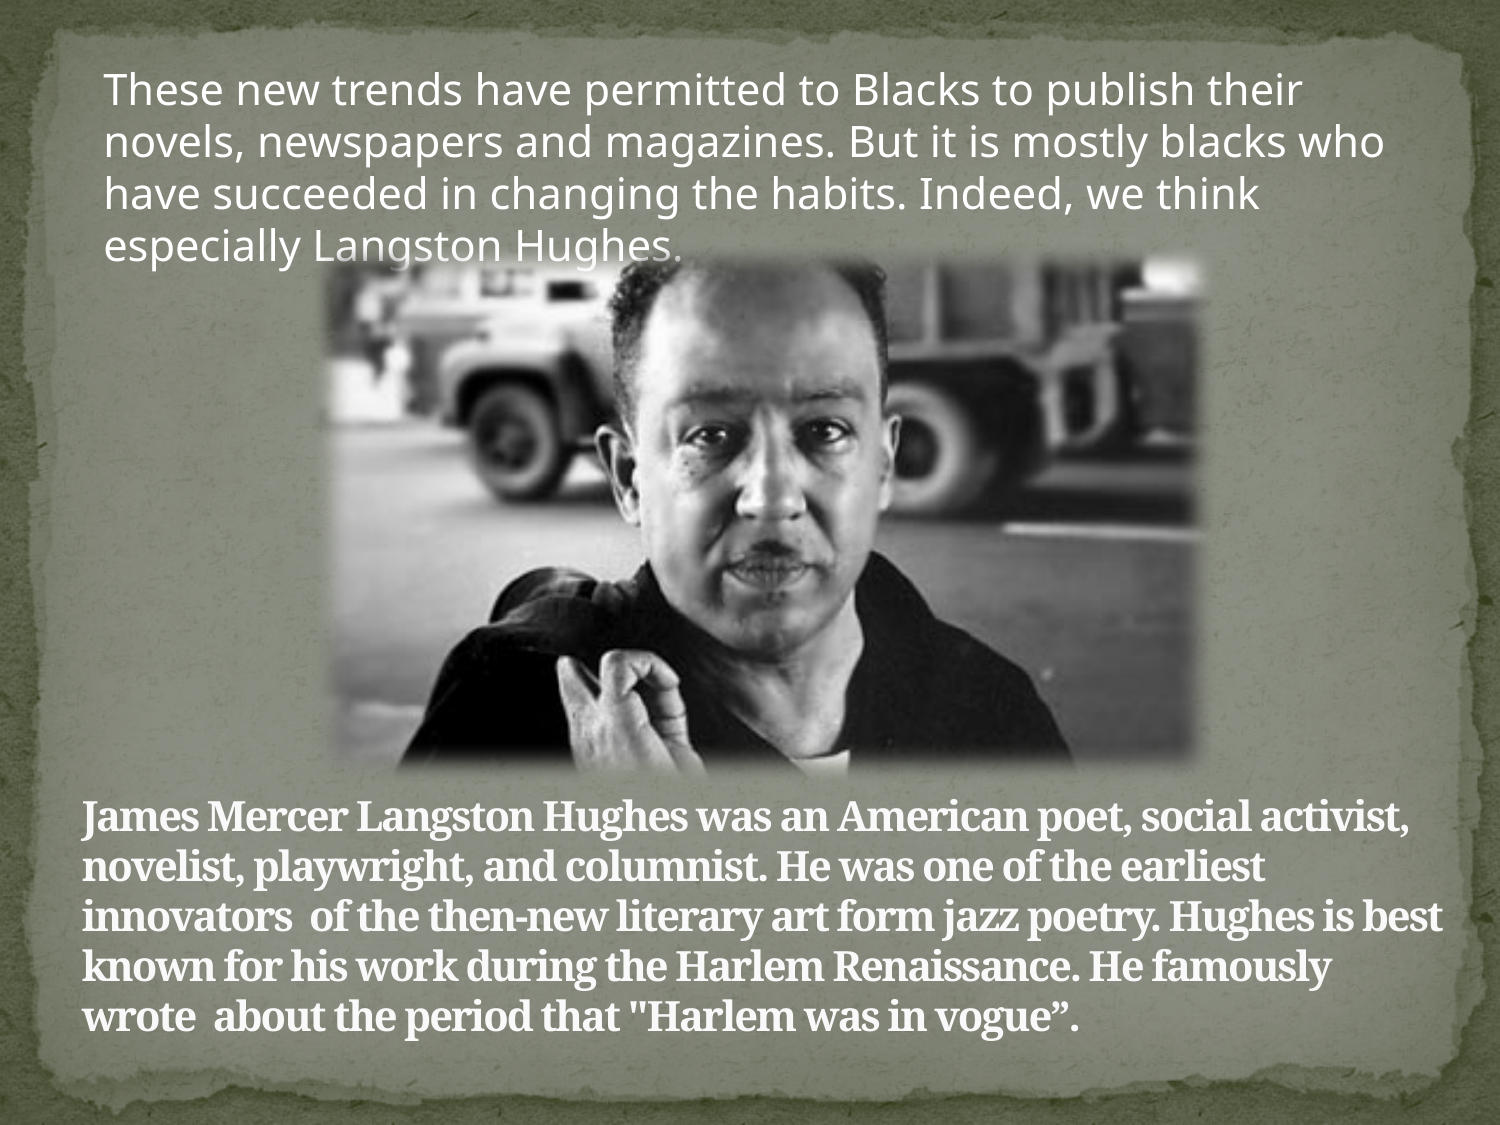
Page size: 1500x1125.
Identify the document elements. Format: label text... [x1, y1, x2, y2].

title James Mercer Langston Hughes was an American poet, social activist, novelist, playwright, and columnist. He was one of the earliest innovators of the then-new literary art form jazz poetry. Hughes is best known for his work during the Harlem Renaissance. He famously wrote about the period that "Harlem was in vogue”. [67, 704, 1462, 1047]
picture [314, 245, 1216, 783]
list These new trends have permitted to Blacks to publish their novels, newspapers and magazines. But it is mostly blacks who have succeeded in changing the habits. Indeed, we think especially Langston Hughes. [88, 54, 1439, 279]
